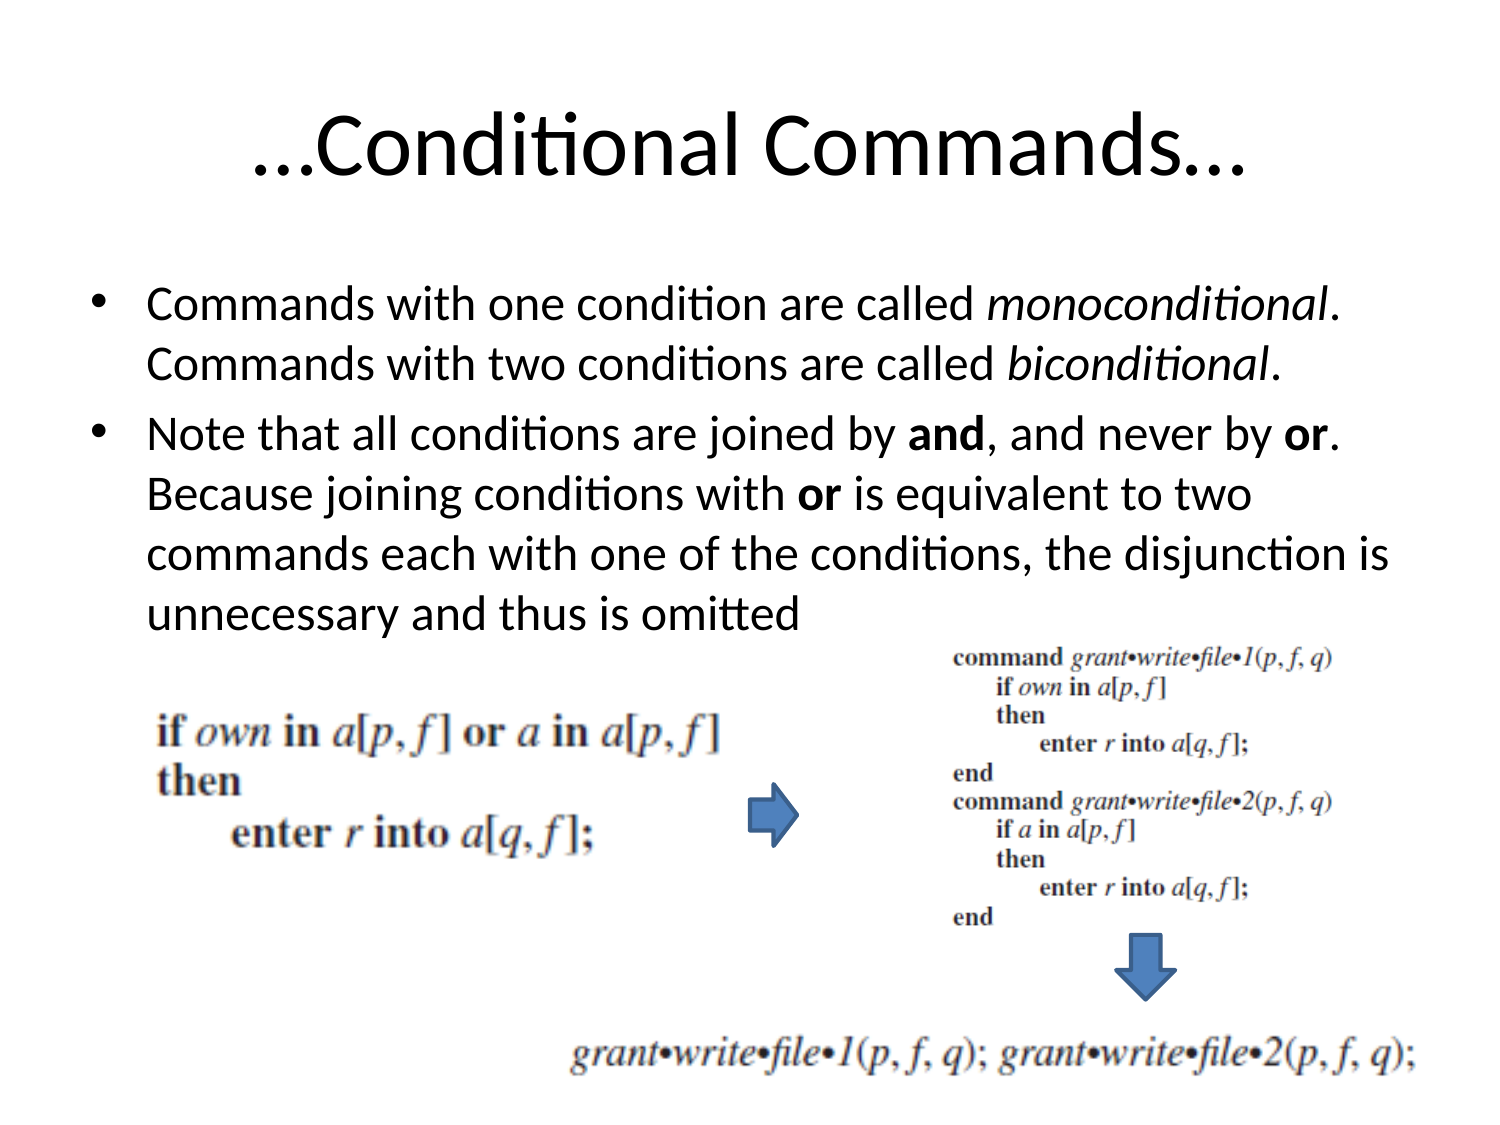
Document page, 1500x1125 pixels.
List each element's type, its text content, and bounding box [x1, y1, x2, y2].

title …Conditional Commands… [75, 45, 1425, 233]
picture [111, 668, 767, 900]
text_box [1114, 943, 1178, 1002]
text_box [771, 782, 799, 848]
list Commands with one condition are called monoconditional. Commands with two conditions are called biconditional. Note that all conditions are joined by and, and never by or. Because joining conditions with or is equivalent to two commands each with one of the conditions, the disjunction is unnecessary and thus is omitted [75, 262, 1425, 1005]
picture [855, 632, 1424, 935]
picture [537, 1020, 1463, 1121]
